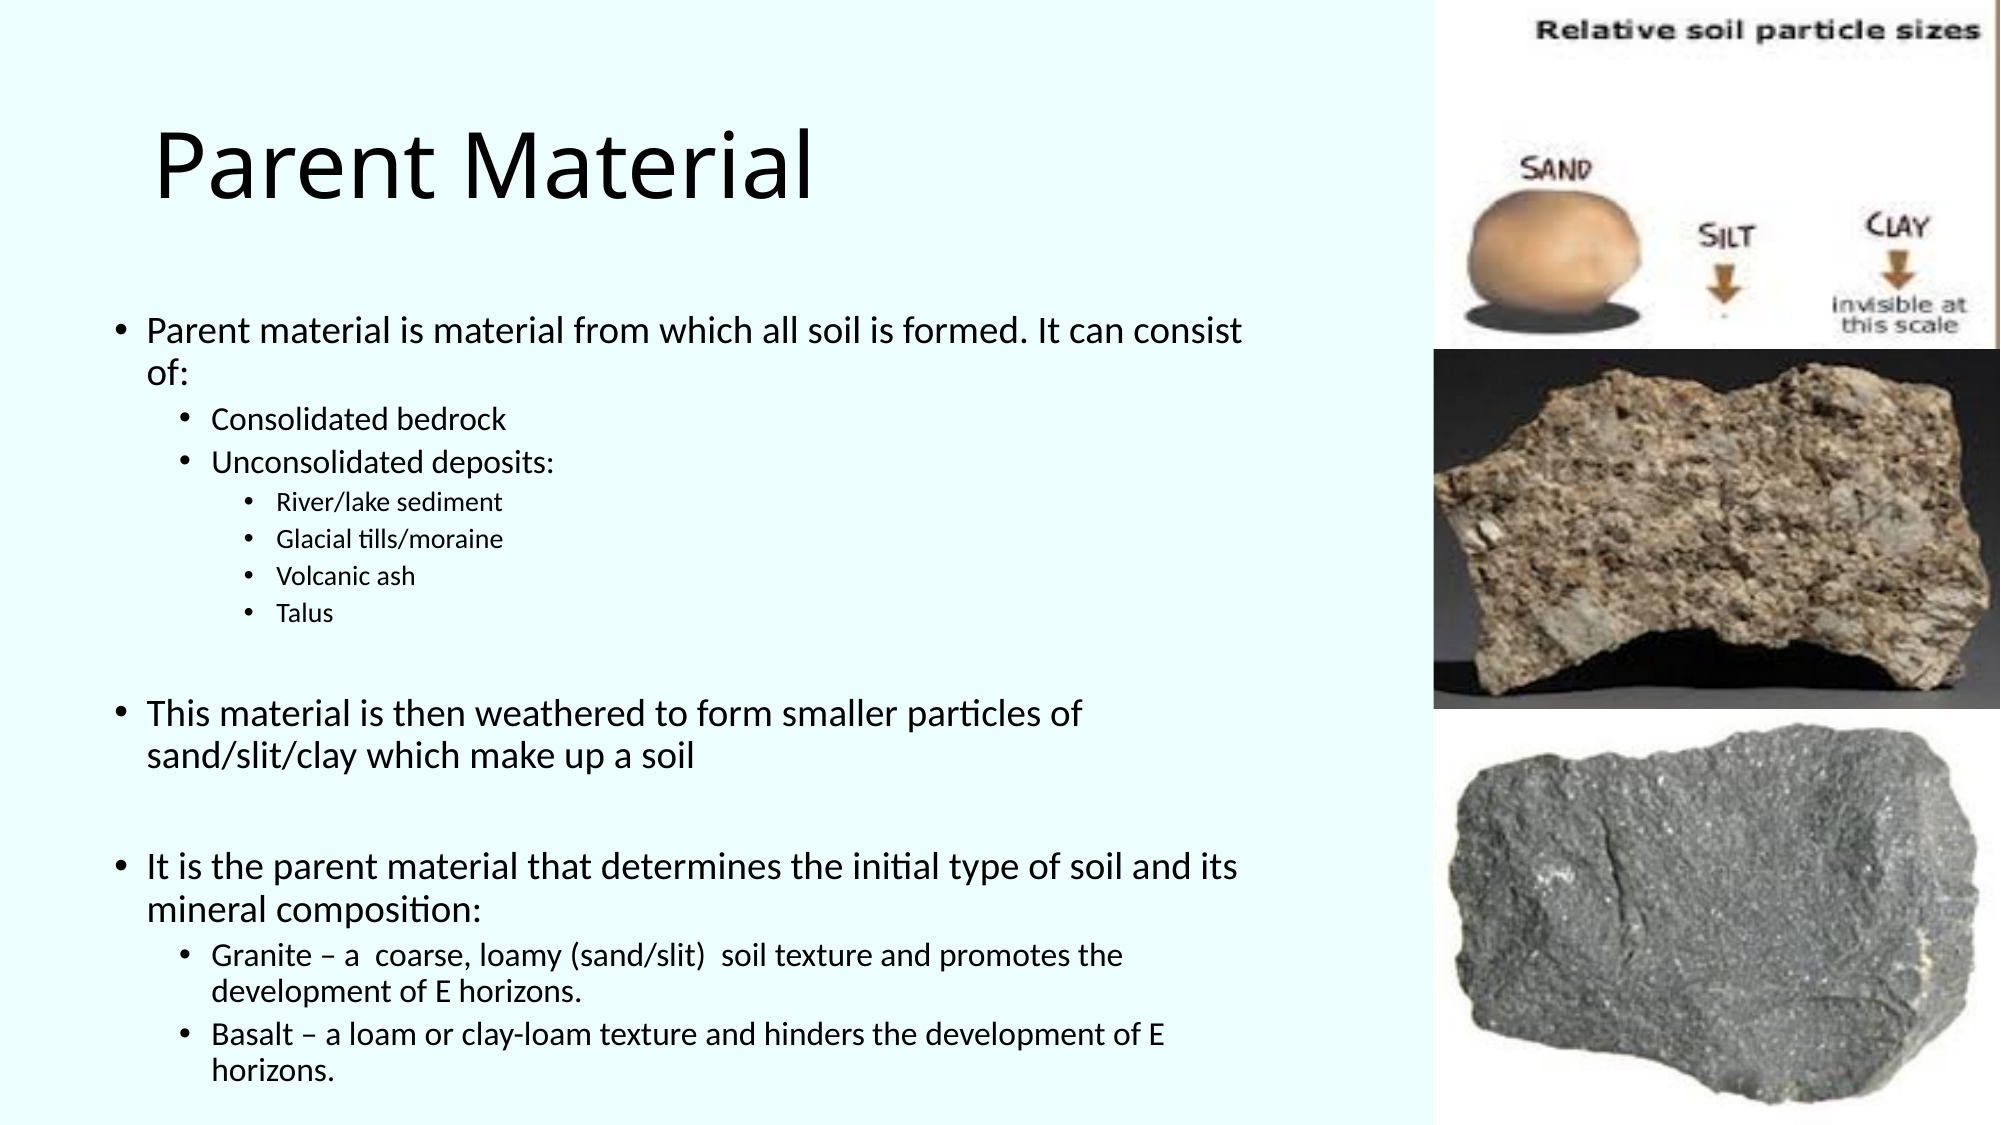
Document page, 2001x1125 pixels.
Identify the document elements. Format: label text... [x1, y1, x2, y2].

picture [1433, 0, 2000, 1125]
list Parent material is material from which all soil is formed. It can consist of: Consolidated bedrock Unconsolidated deposits: River/lake sediment Glacial tills/moraine Volcanic ash Talus This material is then weathered to form smaller particles of sand/slit/clay which make up a soil It is the parent material that determines the initial type of soil and its mineral composition: Granite – a coarse, loamy (sand/slit) soil texture and promotes the development of E horizons. Basalt – a loam or clay-loam texture and hinders the development of E horizons. [99, 302, 1296, 1107]
title Parent Material [137, 59, 1433, 278]
